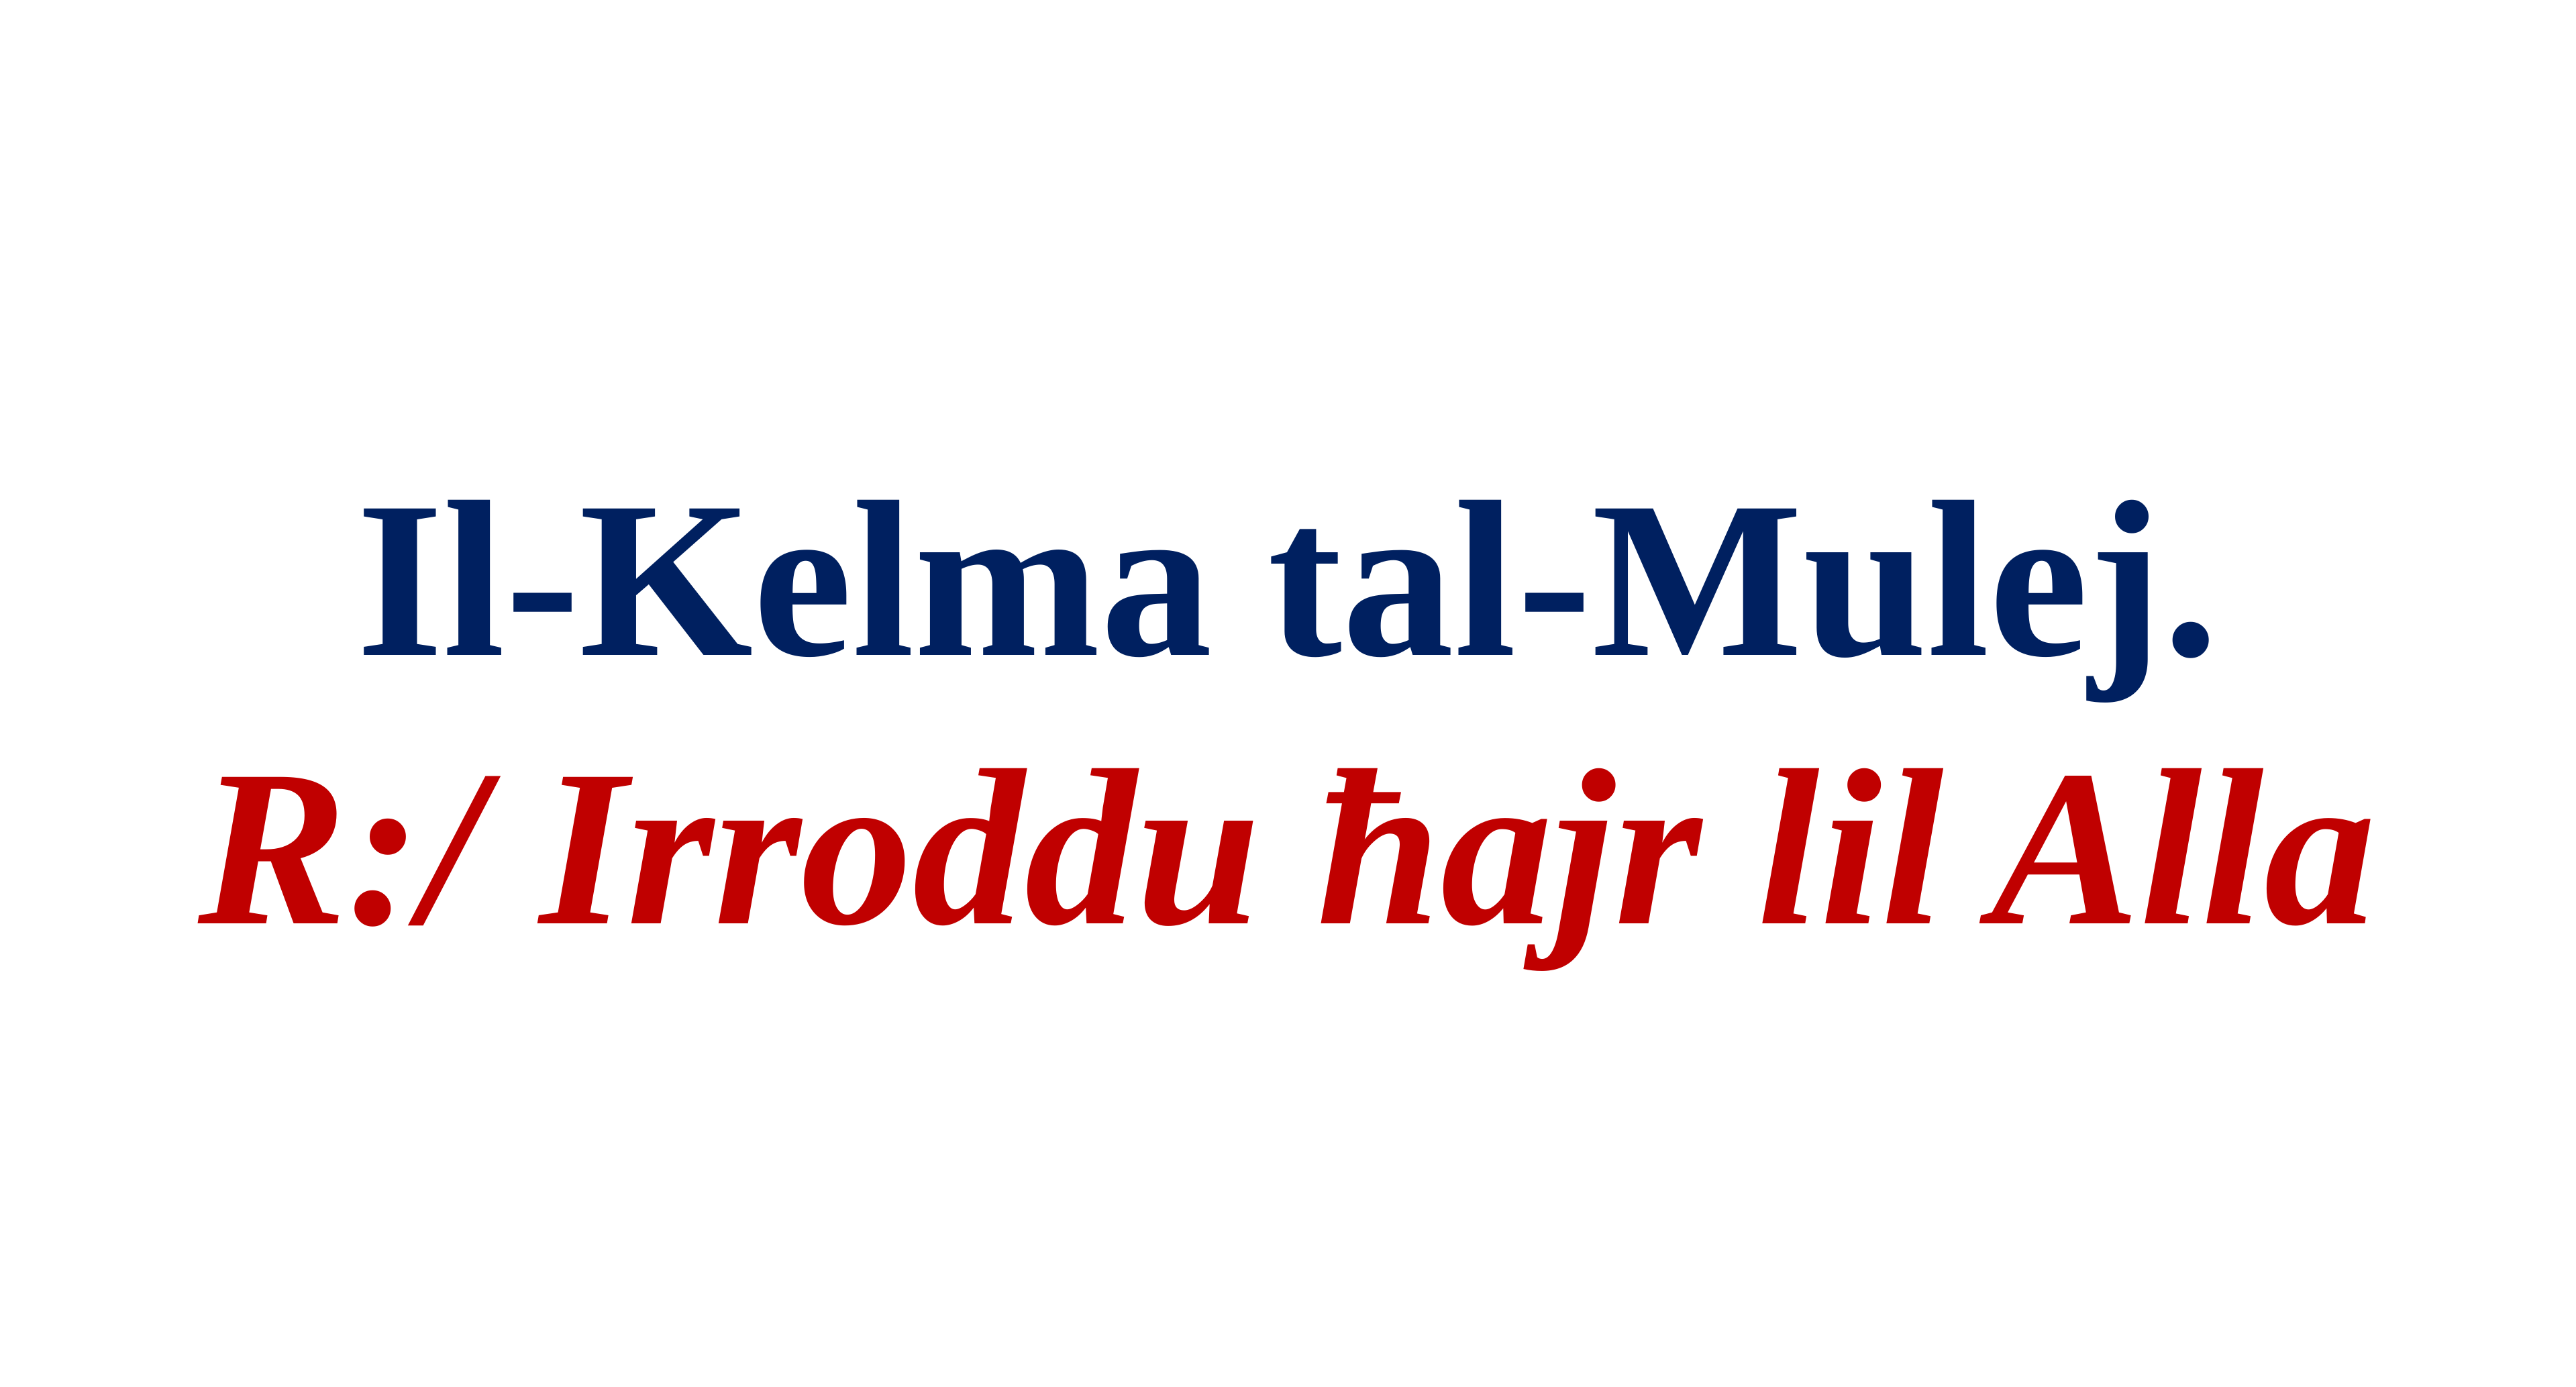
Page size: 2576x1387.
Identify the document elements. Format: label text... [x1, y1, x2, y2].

text_box Il-Kelma tal-Mulej. R:/ Irroddu ħajr lil Alla [0, 426, 2576, 974]
